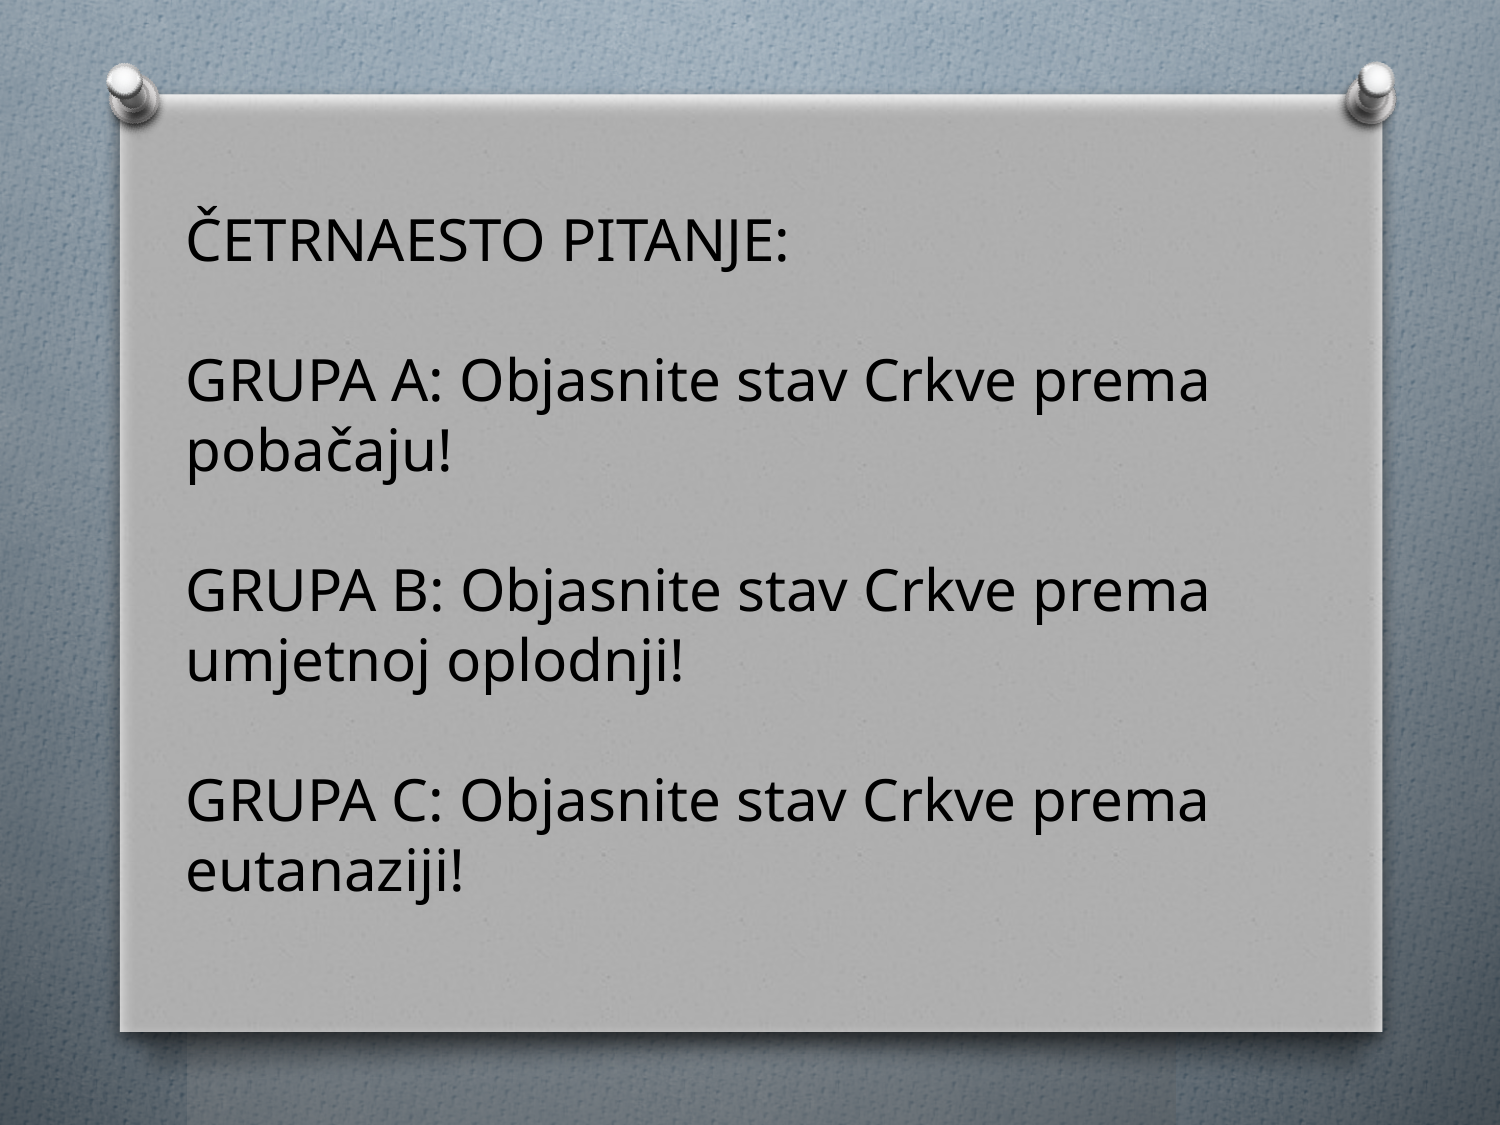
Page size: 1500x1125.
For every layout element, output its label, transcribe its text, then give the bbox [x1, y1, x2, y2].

picture [1317, 35, 1439, 156]
text_box ČETRNAESTO PITANJE: GRUPA A: Objasnite stav Crkve prema pobačaju! GRUPA B: Objasnite stav Crkve prema umjetnoj oplodnji! GRUPA C: Objasnite stav Crkve prema eutanaziji! [171, 196, 1306, 911]
picture [75, 29, 198, 153]
